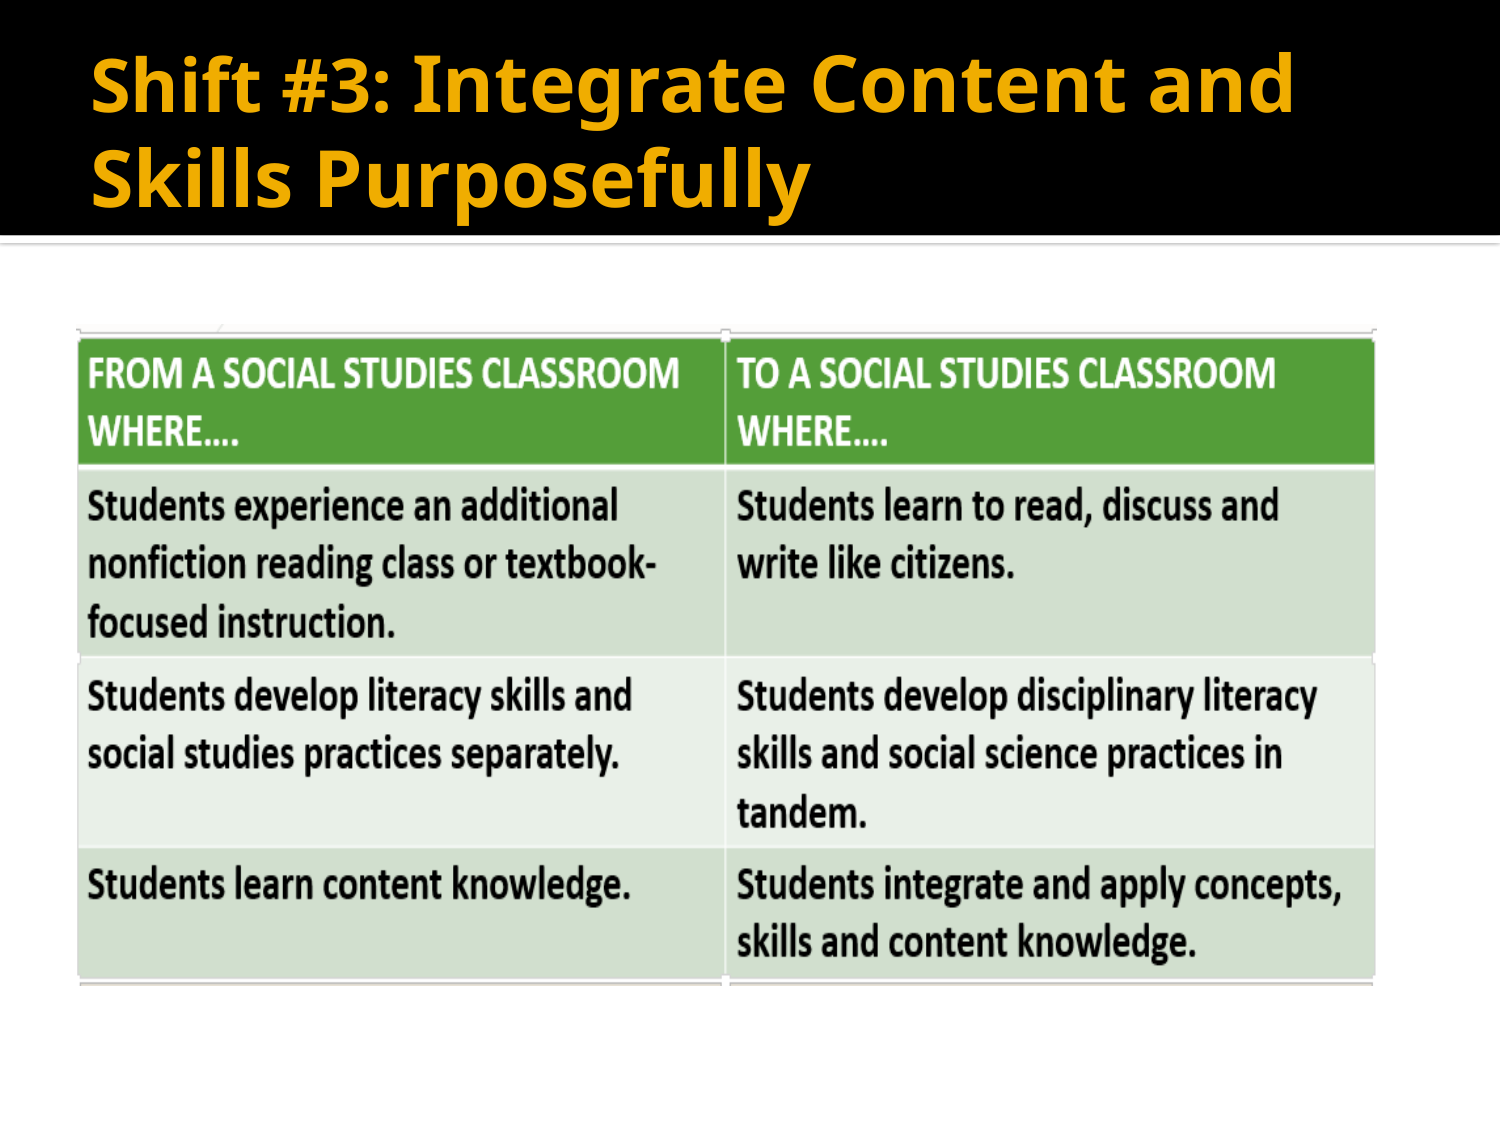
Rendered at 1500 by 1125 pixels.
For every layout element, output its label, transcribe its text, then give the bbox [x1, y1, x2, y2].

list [76, 324, 1377, 986]
title Shift #3: Integrate Content and Skills Purposefully [75, 25, 1425, 231]
